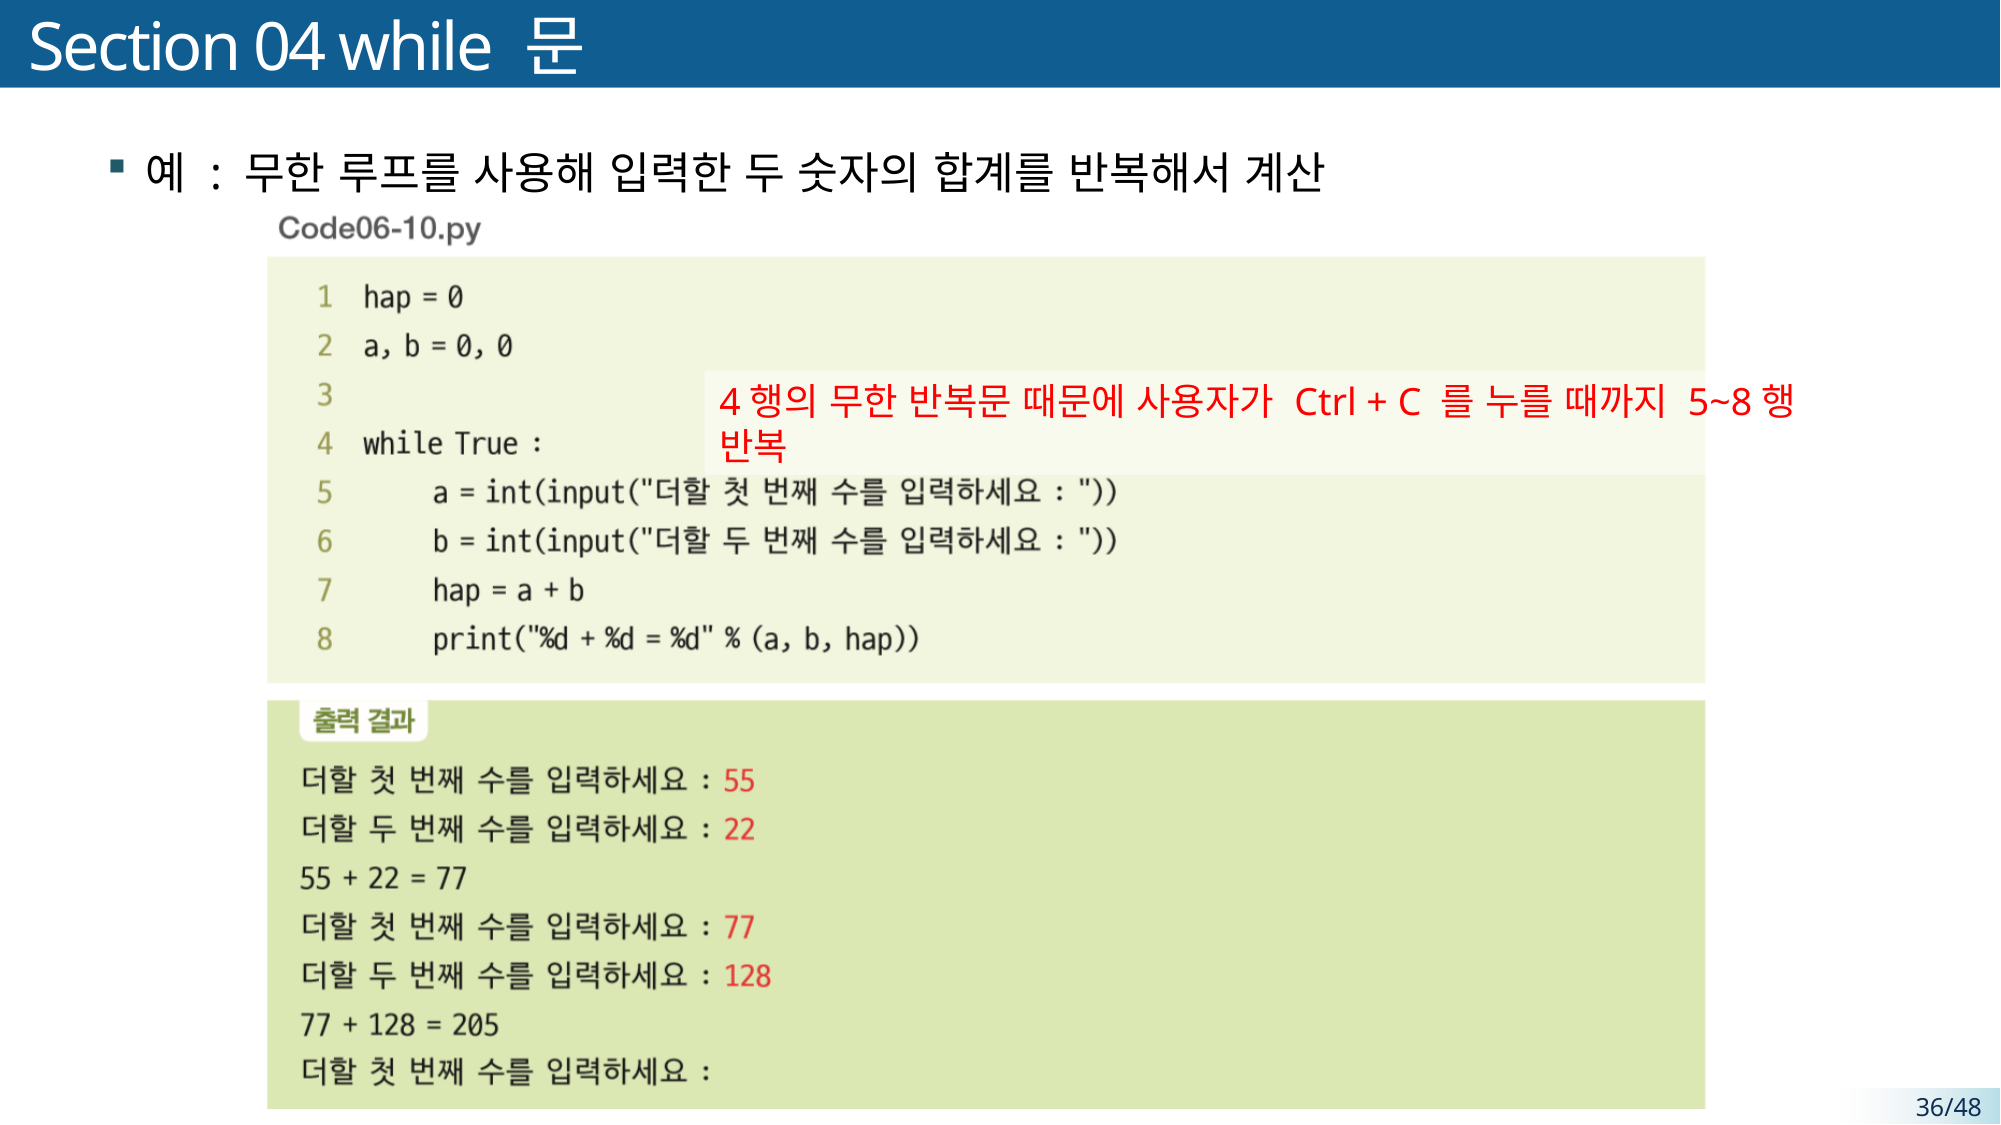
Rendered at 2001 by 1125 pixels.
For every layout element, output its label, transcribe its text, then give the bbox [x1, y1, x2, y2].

text_box 4행의 무한 반복문 때문에 사용자가 Ctrl + C 를 누를 때까지 5~8행 반복 [1715, 370, 1842, 476]
picture [261, 207, 1709, 1109]
title Section 04 while 문 [13, 4, 1717, 83]
list 예 : 무한 루프를 사용해 입력한 두 숫자의 합계를 반복해서 계산 [13, 126, 1975, 1057]
